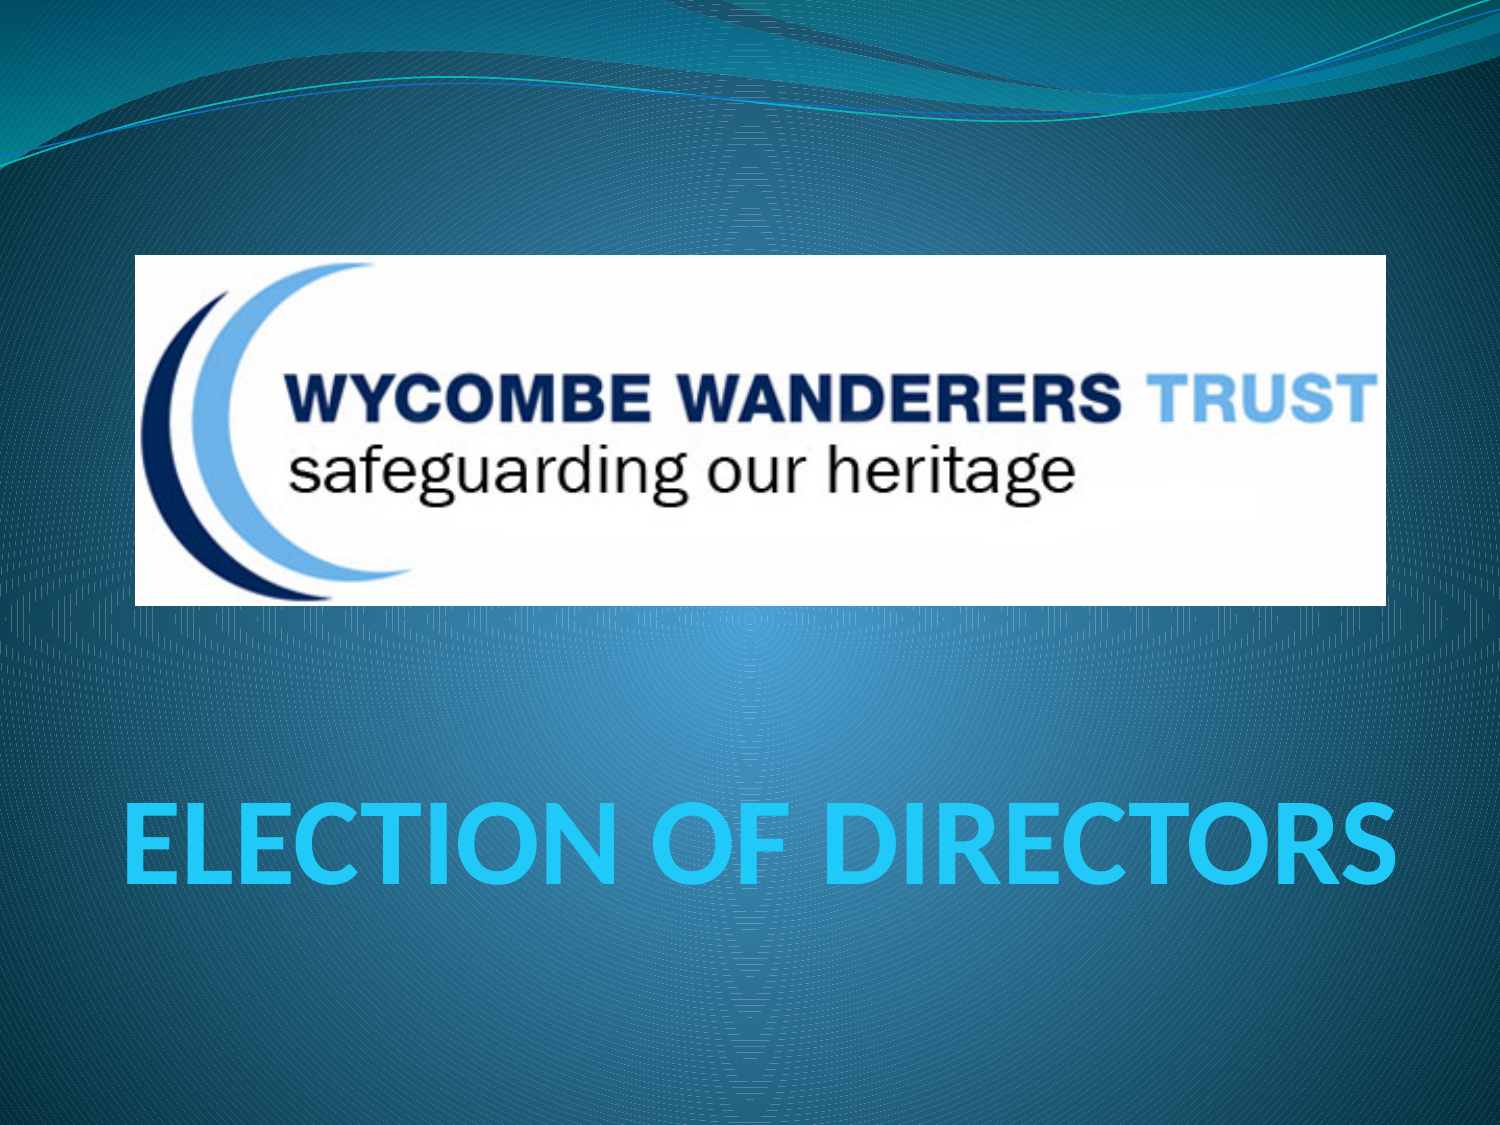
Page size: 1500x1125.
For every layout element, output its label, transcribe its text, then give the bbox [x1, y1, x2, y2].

picture [135, 255, 1386, 606]
title ELECTION OF DIRECTORS [100, 668, 1424, 911]
